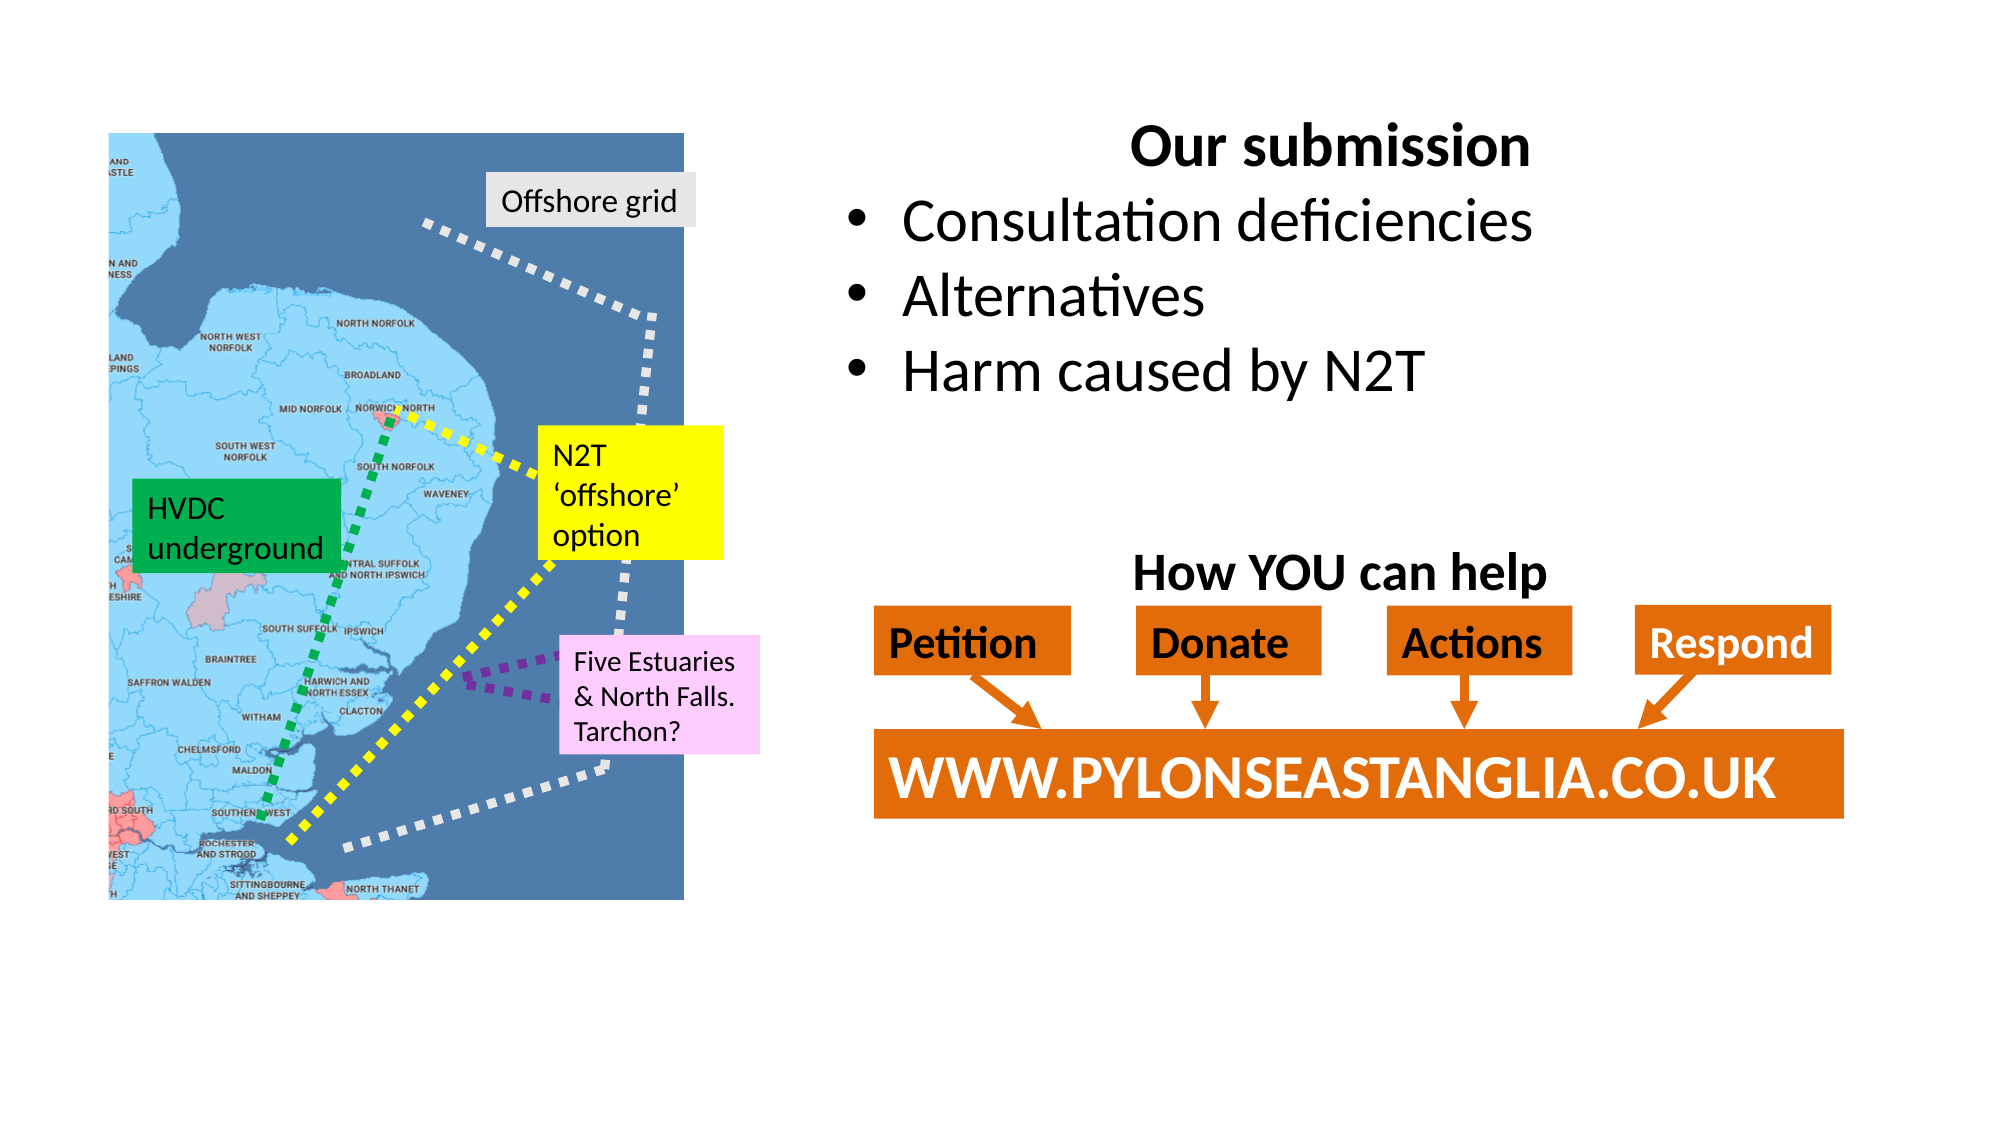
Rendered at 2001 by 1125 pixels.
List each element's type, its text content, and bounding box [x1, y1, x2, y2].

text_box Our submission Consultation deficiencies Alternatives Harm caused by N2T [831, 96, 1832, 412]
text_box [874, 604, 1844, 820]
text_box How YOU can help [1047, 529, 1633, 604]
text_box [108, 133, 760, 900]
